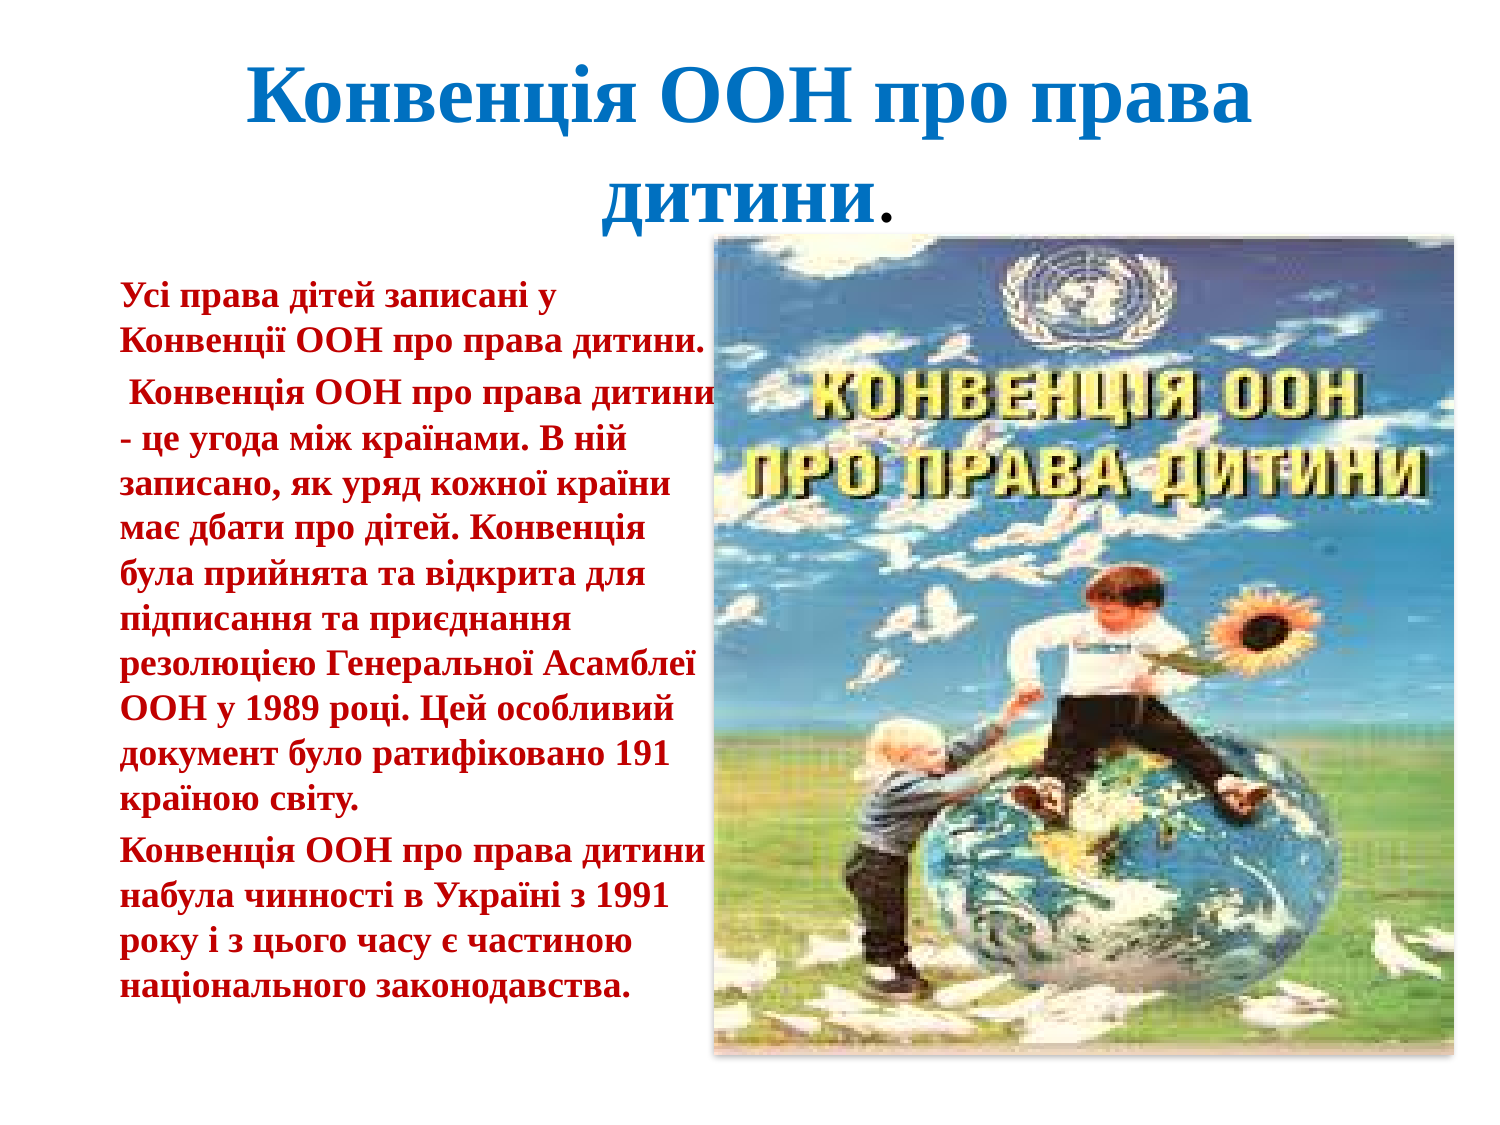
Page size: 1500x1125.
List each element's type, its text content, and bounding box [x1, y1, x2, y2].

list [714, 234, 1454, 1055]
list Усі права дітей записані у Конвенції ООН про права дитини. Конвенція ООН про права дитини - це угода між країнами. В ній записано, як уряд кожної країни має дбати про дітей. Конвенція була прийнята та відкрита для підписання та приєднання резолюцією Генеральної Асамблеї ООН у 1989 році. Цей особливий документ було ратифіковано 191 країною світу. Конвенція ООН про права дитини набула чинності в Україні з 1991 року і з цього часу є частиною національного законодавства. [75, 262, 708, 1005]
title Конвенція ООН про права дитини. [75, 45, 1425, 233]
